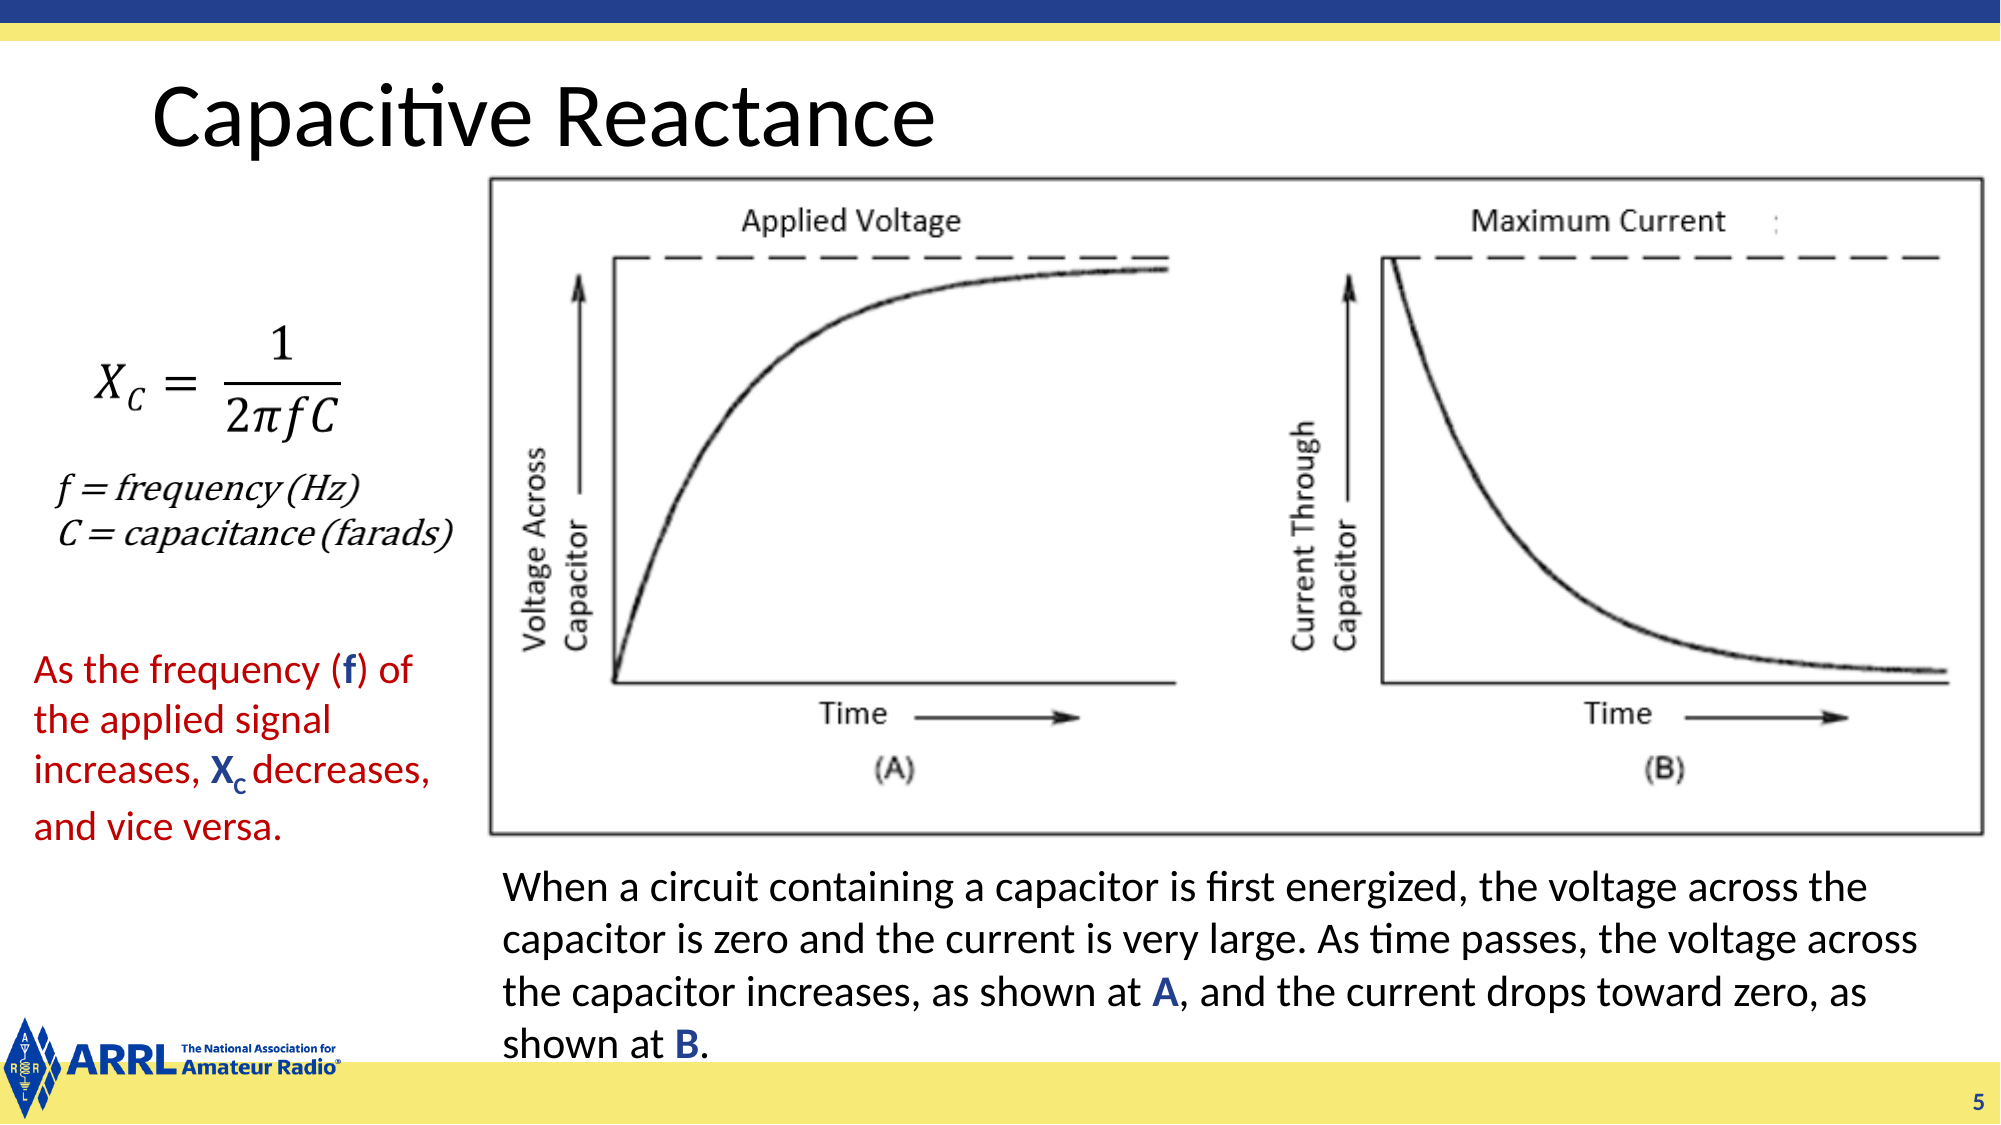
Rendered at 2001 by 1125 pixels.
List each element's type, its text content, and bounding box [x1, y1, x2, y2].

picture [480, 168, 1999, 851]
text_box [40, 456, 480, 563]
picture [1, 1015, 342, 1121]
title Capacitive Reactance [137, 59, 1863, 278]
text_box [81, 318, 354, 444]
text_box When a circuit containing a capacitor is first energized, the voltage across the capacitor is zero and the current is very large. As time passes, the voltage across the capacitor increases, as shown at A, and the current drops toward zero, as shown at B. [487, 851, 1955, 1075]
text_box As the frequency (f) of the applied signal increases, XC decreases, and vice versa. [18, 634, 466, 907]
